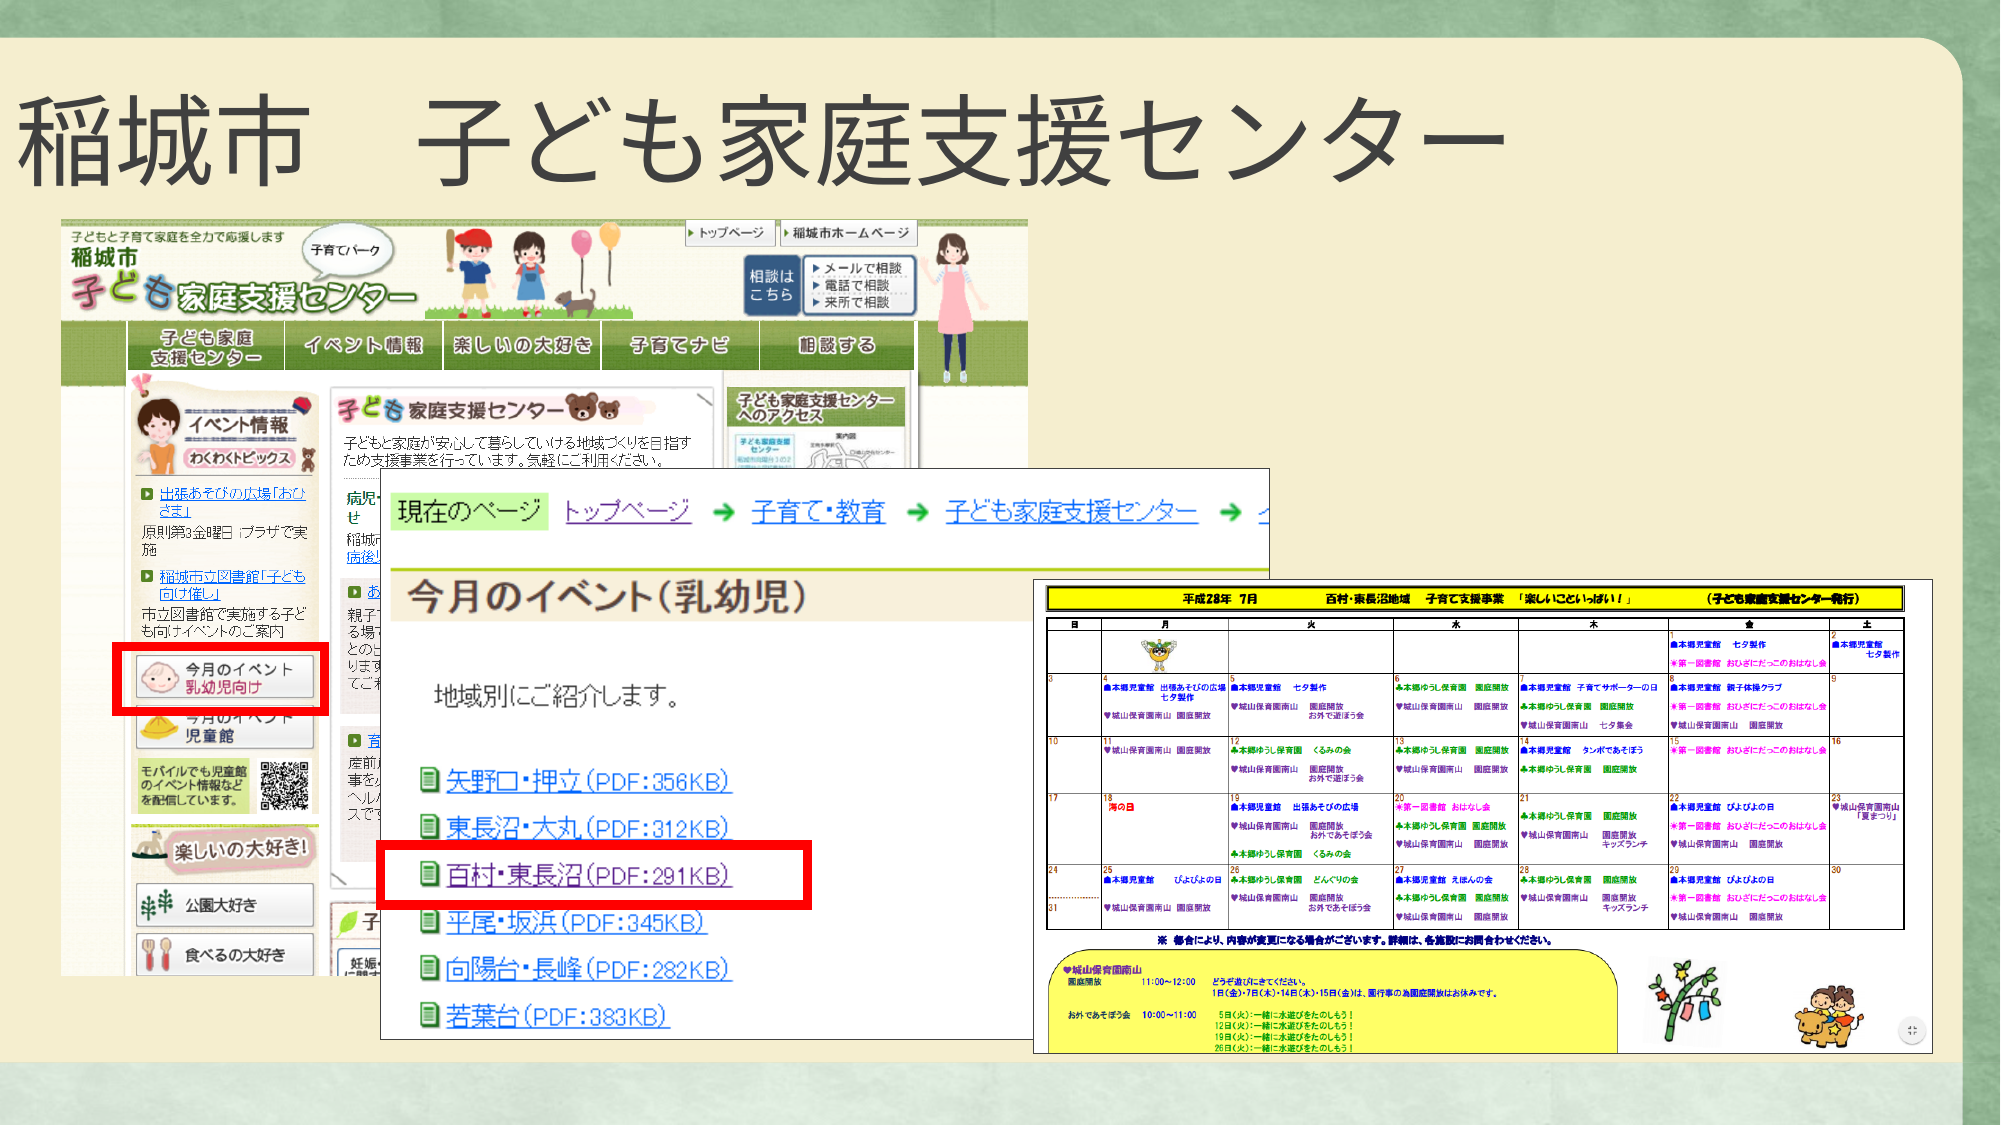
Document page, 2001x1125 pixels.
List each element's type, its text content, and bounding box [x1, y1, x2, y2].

picture [379, 468, 1934, 1054]
title 稲城市 子ども家庭支援センター [0, 66, 1576, 209]
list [60, 219, 1028, 977]
